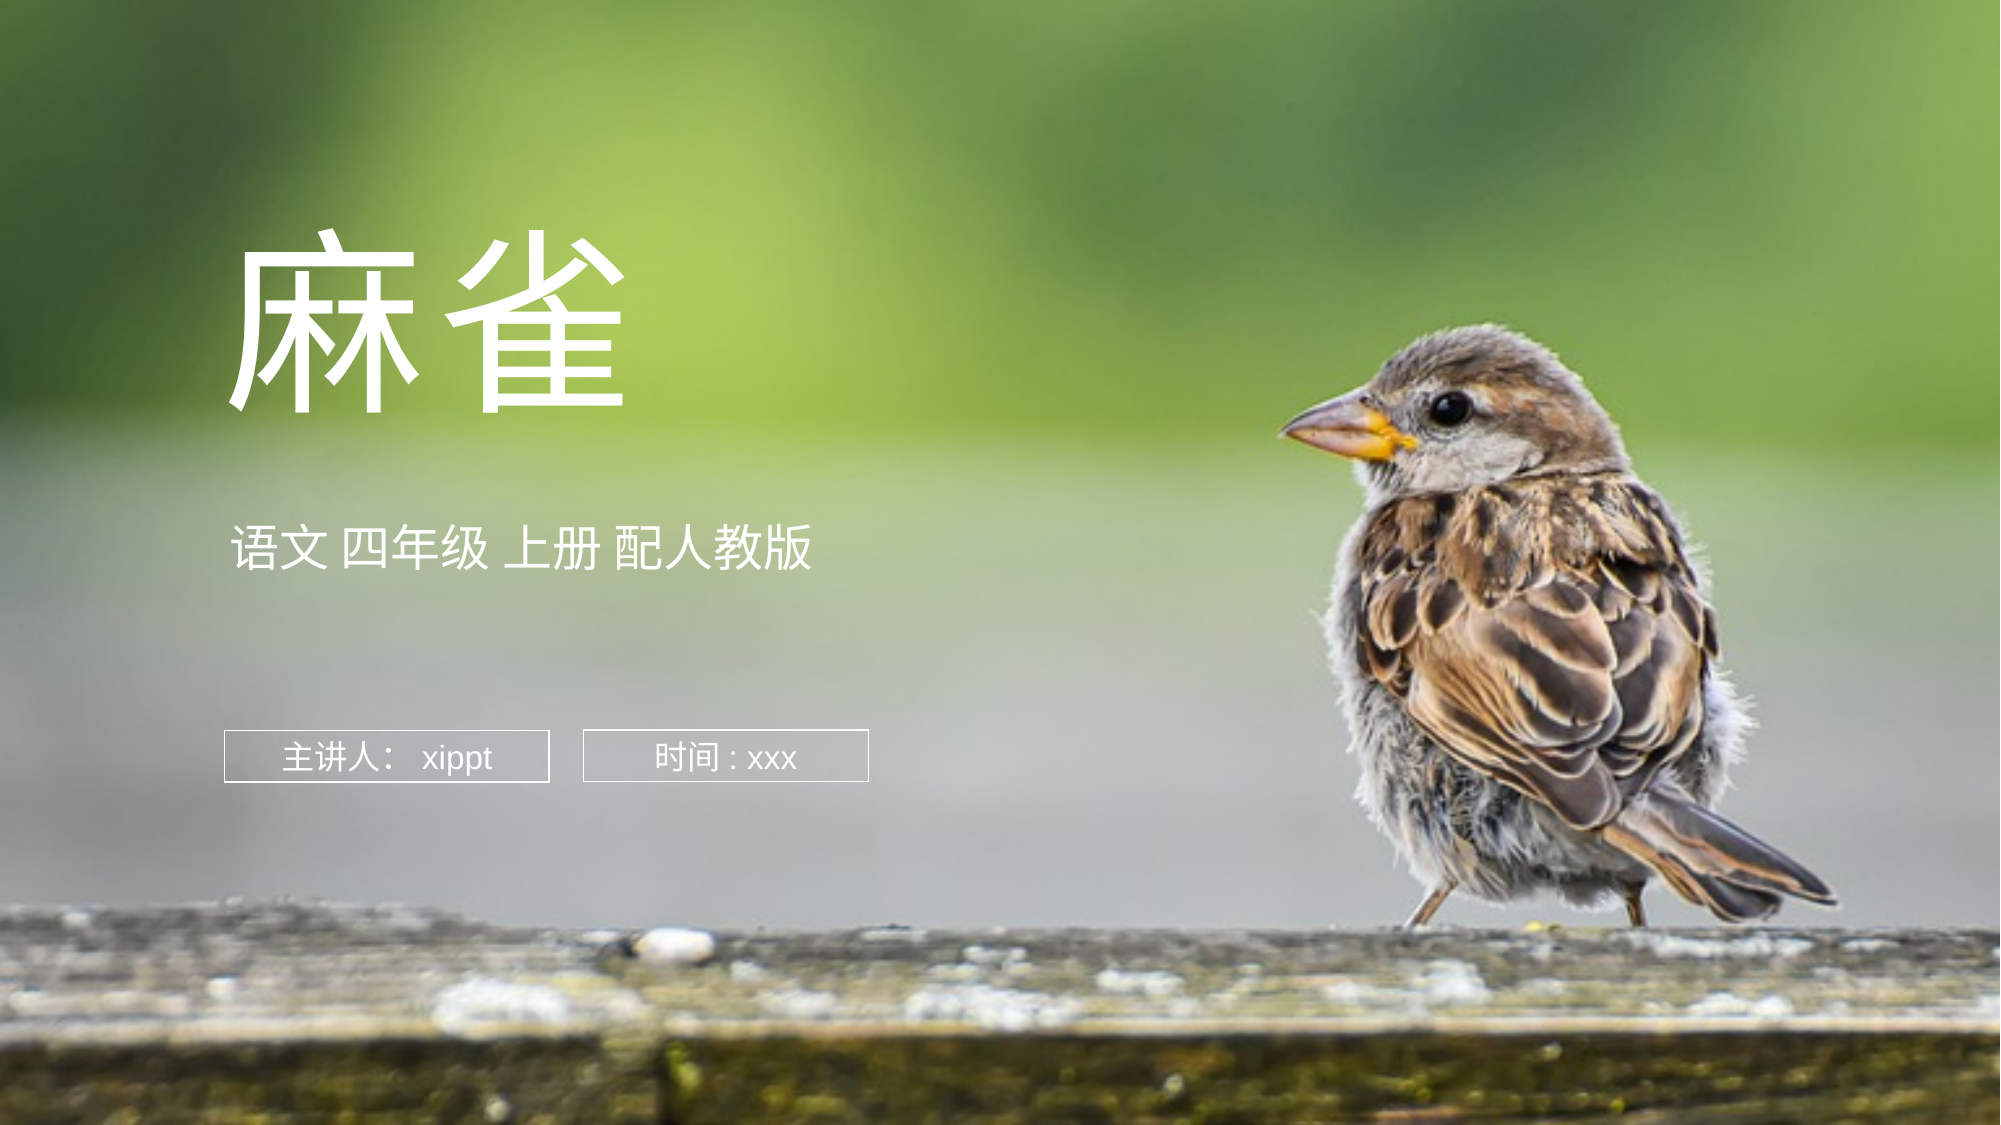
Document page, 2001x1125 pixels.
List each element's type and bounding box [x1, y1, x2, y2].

text_box [224, 730, 869, 783]
text_box [207, 197, 1123, 585]
picture [0, 0, 2000, 1125]
